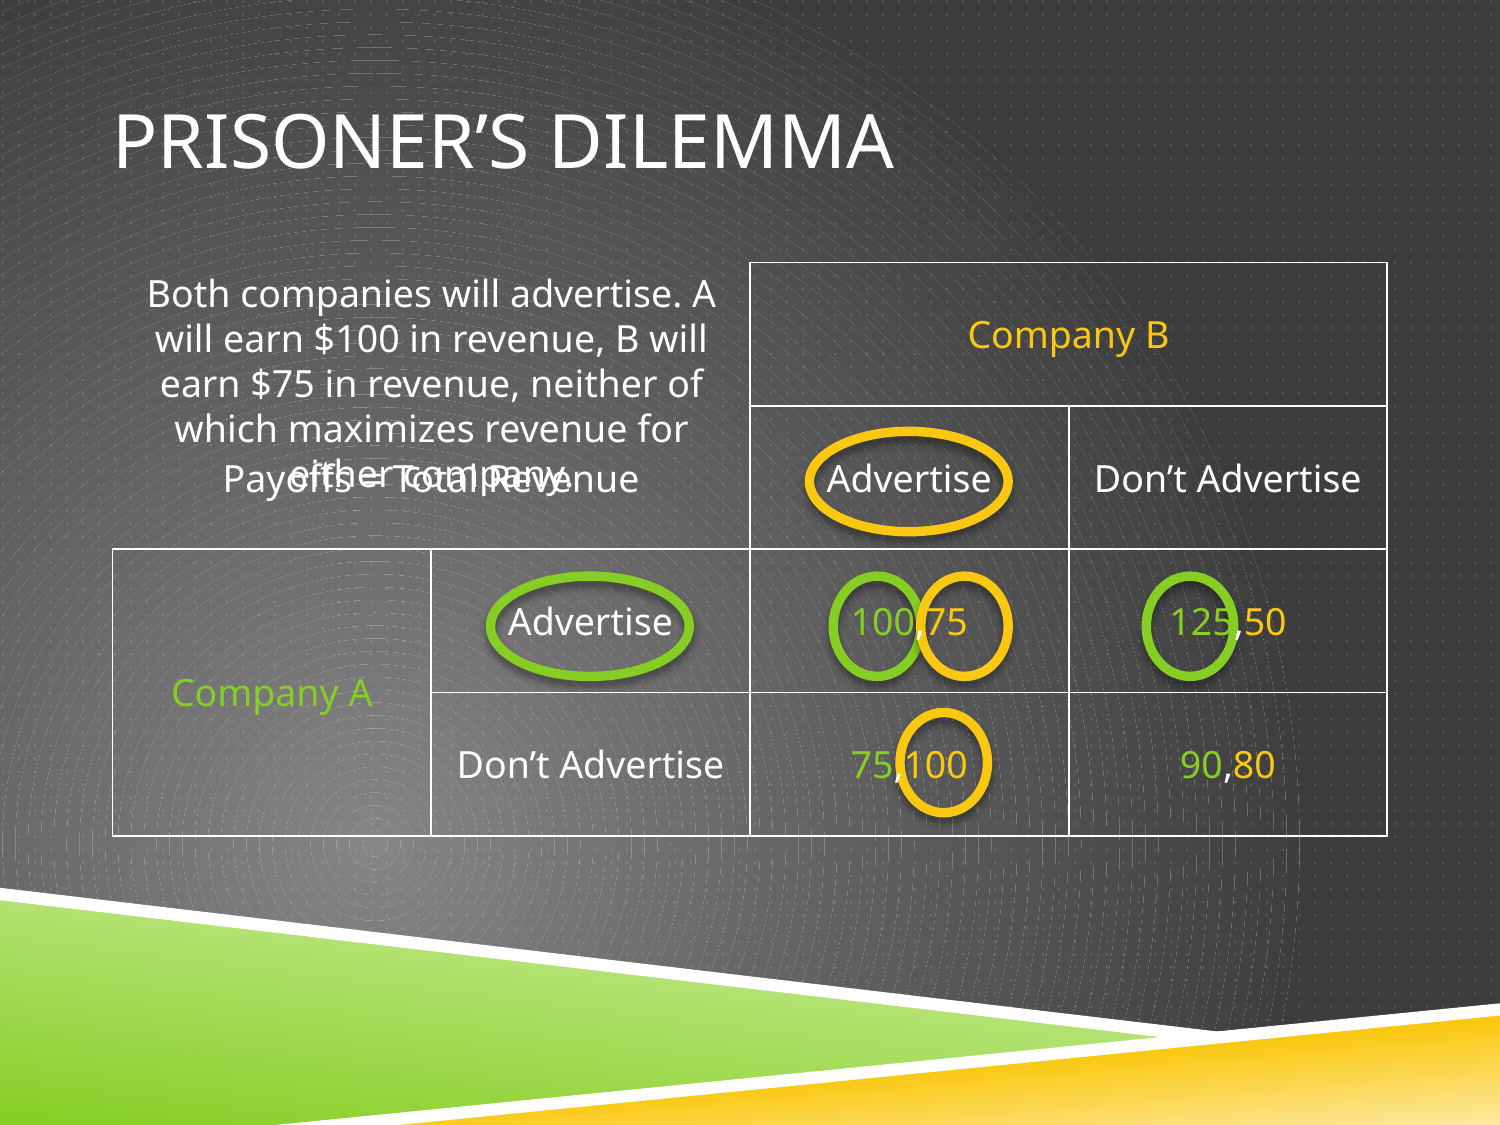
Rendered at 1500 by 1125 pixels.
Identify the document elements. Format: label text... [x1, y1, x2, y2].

table_cell Don’t Advertise [432, 693, 749, 835]
table_cell 75,100 [751, 693, 1068, 835]
table_cell Payoffs = Total Revenue [113, 406, 749, 548]
table_cell Advertise [432, 550, 749, 692]
table_cell 125,50 [1070, 550, 1386, 692]
table_cell Advertise [751, 407, 1068, 548]
table_cell Don’t Advertise [1070, 407, 1386, 548]
table_cell 100,75 [751, 550, 1068, 692]
title Prisoner’s Dilemma [112, 45, 1388, 233]
table_header [113, 262, 749, 406]
table_cell 90,80 [1070, 693, 1386, 835]
table_cell Company A [113, 550, 430, 835]
table_header Company B [751, 263, 1386, 405]
